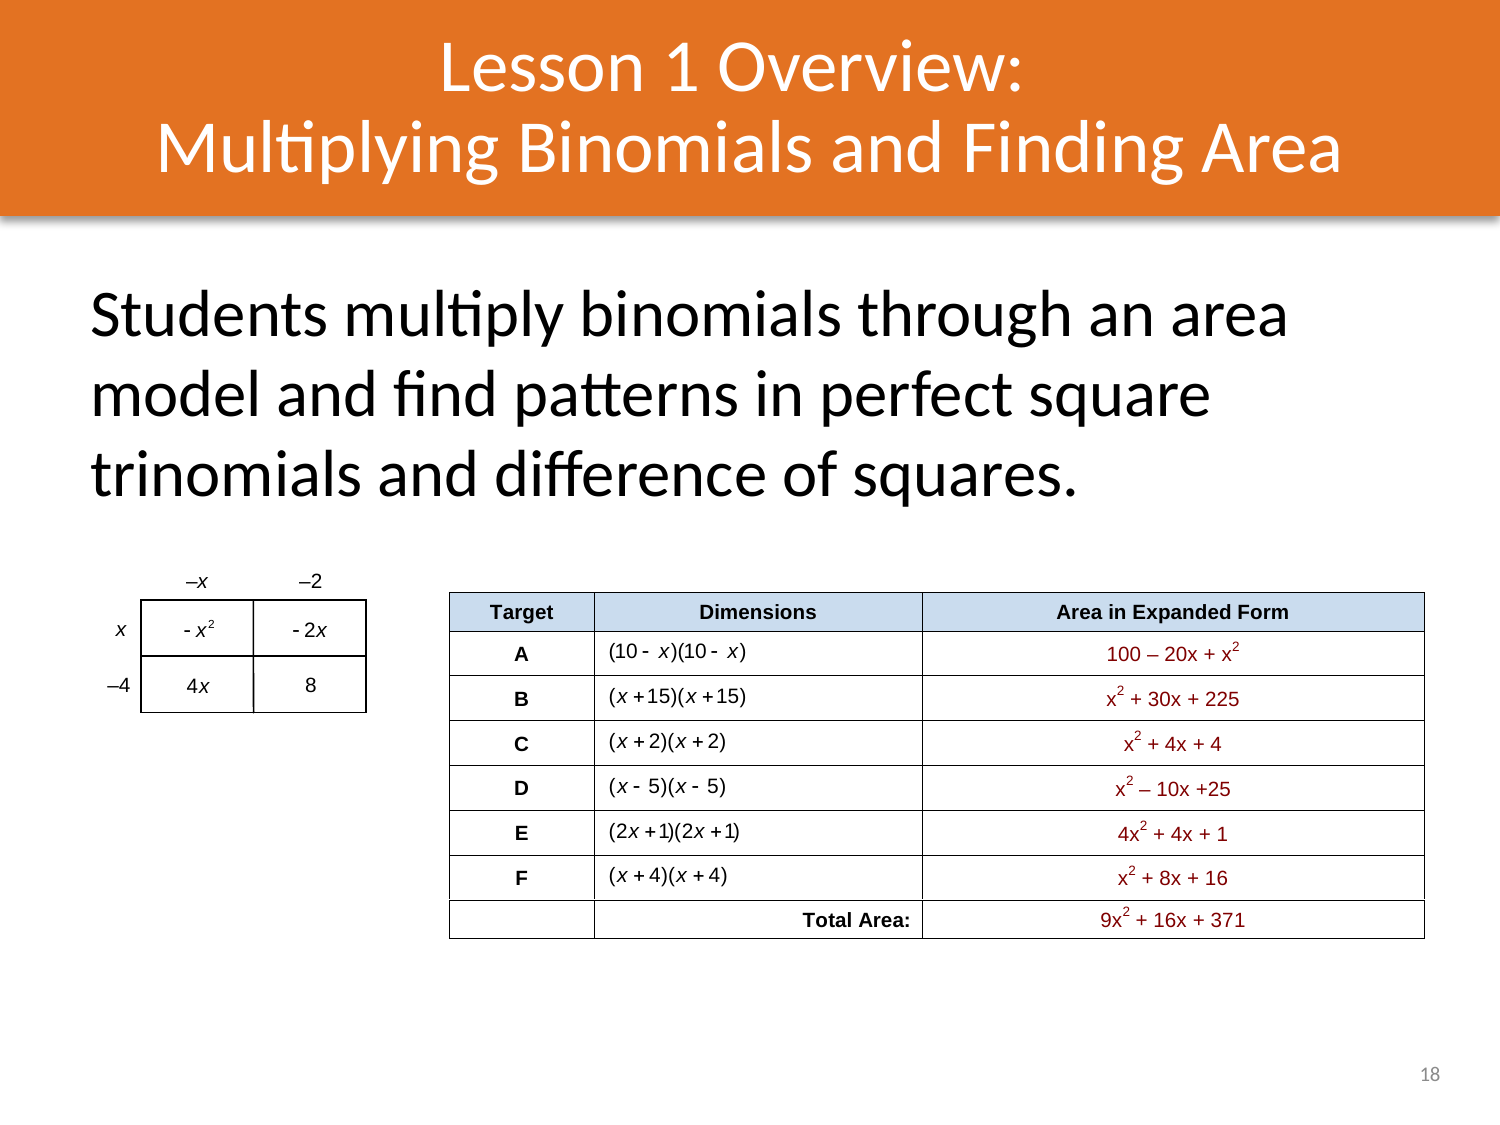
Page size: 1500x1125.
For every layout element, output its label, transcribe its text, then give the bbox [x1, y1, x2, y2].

text_box Students multiply binomials through an area model and find patterns in perfect square trinomials and difference of squares. [74, 262, 1425, 1005]
title Lesson 1 Overview: Multiplying Binomials and Finding Area [0, 13, 1500, 202]
picture [99, 562, 1435, 963]
slide_number 18 [1386, 1042, 1456, 1103]
